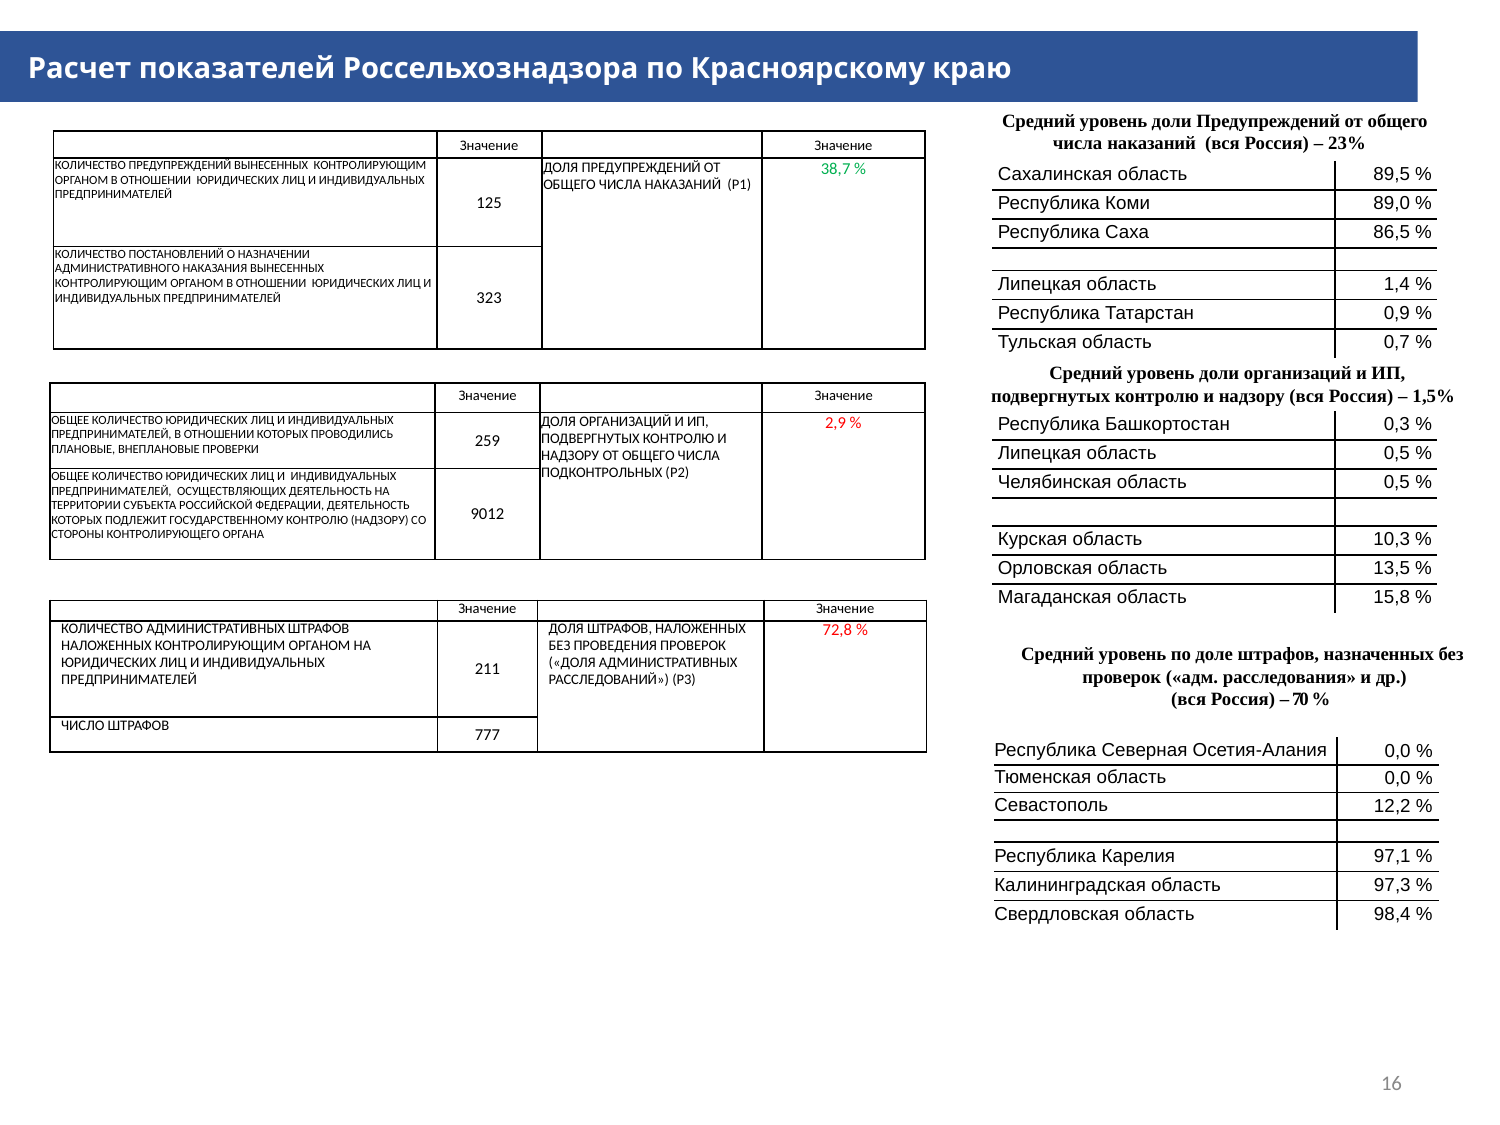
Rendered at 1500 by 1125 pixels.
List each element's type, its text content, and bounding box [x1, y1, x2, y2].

table_cell ДОЛЯ ШТРАФОВ, НАЛОЖЕННЫХ БЕЗ ПРОВЕДЕНИЯ ПРОВЕРОК («ДОЛЯ АДМИНИСТРАТИВНЫХ РАССЛЕДОВАНИЙ») (P3) [538, 622, 763, 751]
table_cell 0,9 % [1336, 300, 1437, 328]
table_cell 13,5 % [1336, 556, 1437, 583]
table_header Республика Башкортостан [992, 411, 1334, 439]
text_box Средний уровень доли Предупреждений от общего числа наказаний (вся Россия) – 23% [999, 106, 1434, 154]
text_box 16 [1378, 1067, 1405, 1095]
table_cell Орловская область [992, 556, 1334, 583]
table_cell 89,0 % [1336, 191, 1437, 218]
table_cell КОЛИЧЕСТВО ПОСТАНОВЛЕНИЙ О НАЗНАЧЕНИИ АДМИНИСТРАТИВНОГО НАКАЗАНИЯ ВЫНЕСЕННЫХ КОНТРОЛИРУЮЩИМ ОРГАНОМ В ОТНОШЕНИИ ЮРИДИЧЕСКИХ ЛИЦ И ИНДИВИДУАЛЬНЫХ ПРЕДПРИНИМАТЕЛЕЙ [54, 247, 436, 348]
text_box Средний уровень доли организаций и ИП, подвергнутых контролю и надзору (вся Россия) – 1,5% [989, 358, 1468, 406]
table_cell 777 [438, 718, 537, 751]
table_cell ДОЛЯ ОРГАНИЗАЦИЙ И ИП, ПОДВЕРГНУТЫХ КОНТРОЛЮ И НАДЗОРУ ОТ ОБЩЕГО ЧИСЛА ПОДКОНТРОЛЬНЫХ (P2) [541, 413, 761, 559]
table_header [543, 132, 761, 157]
table_cell Свердловская область [994, 901, 1336, 930]
table_header [54, 132, 436, 157]
table_header 89,5 % [1336, 161, 1437, 189]
table_cell Республика Саха [992, 220, 1334, 247]
table_cell 125 [438, 159, 541, 246]
table_header [538, 601, 763, 620]
table_header 0,0 % [1338, 737, 1439, 764]
table_cell [992, 499, 1334, 525]
table_cell 10,3 % [1336, 527, 1437, 554]
table_cell Калининградская область [994, 872, 1336, 900]
table_cell Липецкая область [992, 271, 1334, 299]
table_header [51, 601, 437, 620]
table_header 0,3 % [1336, 411, 1437, 439]
table_cell [1338, 821, 1439, 841]
table_cell Республика Татарстан [992, 300, 1334, 328]
table_cell Севастополь [994, 793, 1336, 819]
table_cell [1336, 499, 1437, 525]
table_cell 38,7 % [763, 159, 924, 348]
text_box Средний уровень по доле штрафов, назначенных без проверок («адм. расследования» и др.) (вся Россия) – 70 % [1018, 639, 1470, 710]
table_cell [1336, 249, 1437, 270]
table_cell ДОЛЯ ПРЕДУПРЕЖДЕНИЙ ОТ ОБЩЕГО ЧИСЛА НАКАЗАНИЙ (P1) [543, 159, 761, 348]
table_cell Тюменская область [994, 766, 1336, 792]
text_box Расчет показателей Россельхознадзора по Красноярскому краю [25, 47, 1394, 122]
table_header Значение [765, 601, 926, 620]
table_cell ЧИСЛО ШТРАФОВ [51, 718, 437, 751]
table_cell 0,7 % [1336, 330, 1437, 358]
table_cell 1,4 % [1336, 271, 1437, 299]
table_cell Тульская область [992, 330, 1334, 358]
table_cell 0,5 % [1336, 441, 1437, 468]
table_cell 2,9 % [763, 413, 924, 559]
table_cell Республика Коми [992, 191, 1334, 218]
table_header Сахалинская область [992, 161, 1334, 189]
table_cell Курская область [992, 527, 1334, 554]
table_cell 211 [438, 622, 537, 716]
table_cell ОБЩЕЕ КОЛИЧЕСТВО ЮРИДИЧЕСКИХ ЛИЦ И ИНДИВИДУАЛЬНЫХ ПРЕДПРИНИМАТЕЛЕЙ, В ОТНОШЕНИИ КОТОРЫХ ПРОВОДИЛИСЬ ПЛАНОВЫЕ, ВНЕПЛАНОВЫЕ ПРОВЕРКИ [51, 413, 434, 468]
table_cell [994, 821, 1336, 841]
table_cell [992, 249, 1334, 270]
table_cell 15,8 % [1336, 585, 1437, 613]
table_cell 86,5 % [1336, 220, 1437, 247]
table_cell 0,0 % [1338, 766, 1439, 792]
table_cell Магаданская область [992, 585, 1334, 613]
table_header Значение [763, 384, 924, 412]
table_header [541, 384, 761, 412]
table_cell КОЛИЧЕСТВО ПРЕДУПРЕЖДЕНИЙ ВЫНЕСЕННЫХ КОНТРОЛИРУЮЩИМ ОРГАНОМ В ОТНОШЕНИИ ЮРИДИЧЕСКИХ ЛИЦ И ИНДИВИДУАЛЬНЫХ ПРЕДПРИНИМАТЕЛЕЙ [54, 159, 436, 246]
table_cell ОБЩЕЕ КОЛИЧЕСТВО ЮРИДИЧЕСКИХ ЛИЦ И ИНДИВИДУАЛЬНЫХ ПРЕДПРИНИМАТЕЛЕЙ, ОСУЩЕСТВЛЯЮЩИХ ДЕЯТЕЛЬНОСТЬ НА ТЕРРИТОРИИ СУБЪЕКТА РОССИЙСКОЙ ФЕДЕРАЦИИ, ДЕЯТЕЛЬНОСТЬ КОТОРЫХ ПОДЛЕЖИТ ГОСУДАРСТВЕННОМУ КОНТРОЛЮ (НАДЗОРУ) СО СТОРОНЫ КОНТРОЛИРУЮЩЕГО ОРГАНА [51, 469, 434, 559]
table_cell 259 [436, 413, 539, 468]
table_cell 12,2 % [1338, 793, 1439, 819]
table_header Значение [438, 601, 537, 620]
table_cell 97,3 % [1338, 872, 1439, 900]
table_header Республика Северная Осетия-Алания [994, 737, 1336, 764]
table_cell 72,8 % [765, 622, 926, 751]
table_cell Челябинская область [992, 470, 1334, 497]
table_header [51, 384, 434, 412]
table_cell 97,1 % [1338, 843, 1439, 871]
table_cell 9012 [436, 469, 539, 559]
table_cell 323 [438, 247, 541, 348]
table_header Значение [436, 384, 539, 412]
table_cell КОЛИЧЕСТВО АДМИНИСТРАТИВНЫХ ШТРАФОВ НАЛОЖЕННЫХ КОНТРОЛИРУЮЩИМ ОРГАНОМ НА ЮРИДИЧЕСКИХ ЛИЦ И ИНДИВИДУАЛЬНЫХ ПРЕДПРИНИМАТЕЛЕЙ [51, 622, 437, 716]
table_header Значение [438, 132, 541, 157]
table_cell Липецкая область [992, 441, 1334, 468]
table_cell 98,4 % [1338, 901, 1439, 930]
table_cell Республика Карелия [994, 843, 1336, 871]
table_header Значение [763, 132, 924, 157]
table_cell 0,5 % [1336, 470, 1437, 497]
